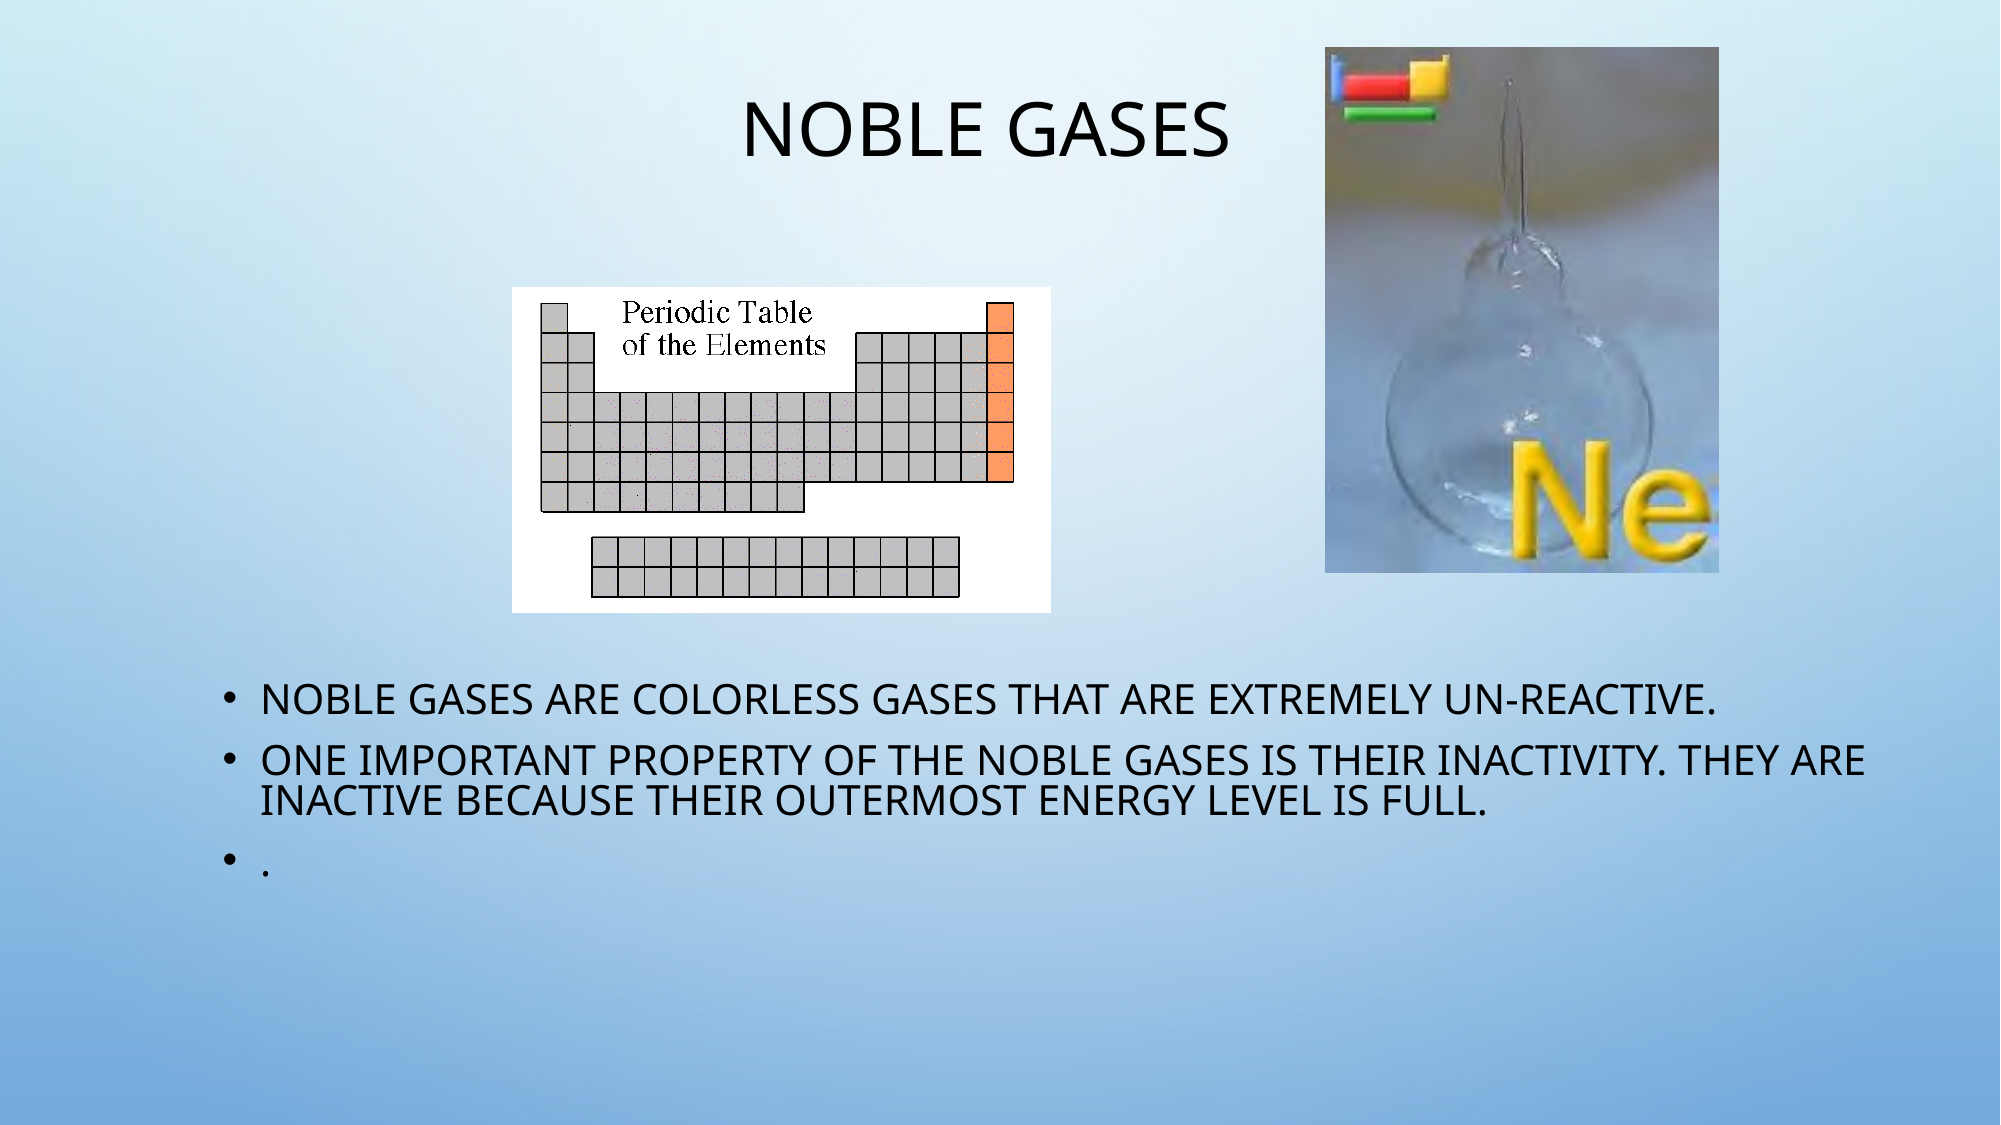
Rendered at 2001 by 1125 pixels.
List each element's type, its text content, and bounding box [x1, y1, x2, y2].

title Noble Gases [203, 15, 1770, 248]
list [1324, 47, 1719, 573]
table_cell Na [0, 0, 2000, 395]
list Noble Gases are colorless gases that are extremely un-reactive. One important property of the noble gases is their inactivity. They are inactive because their outermost energy level is full. . [207, 675, 1884, 1000]
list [512, 287, 1051, 613]
